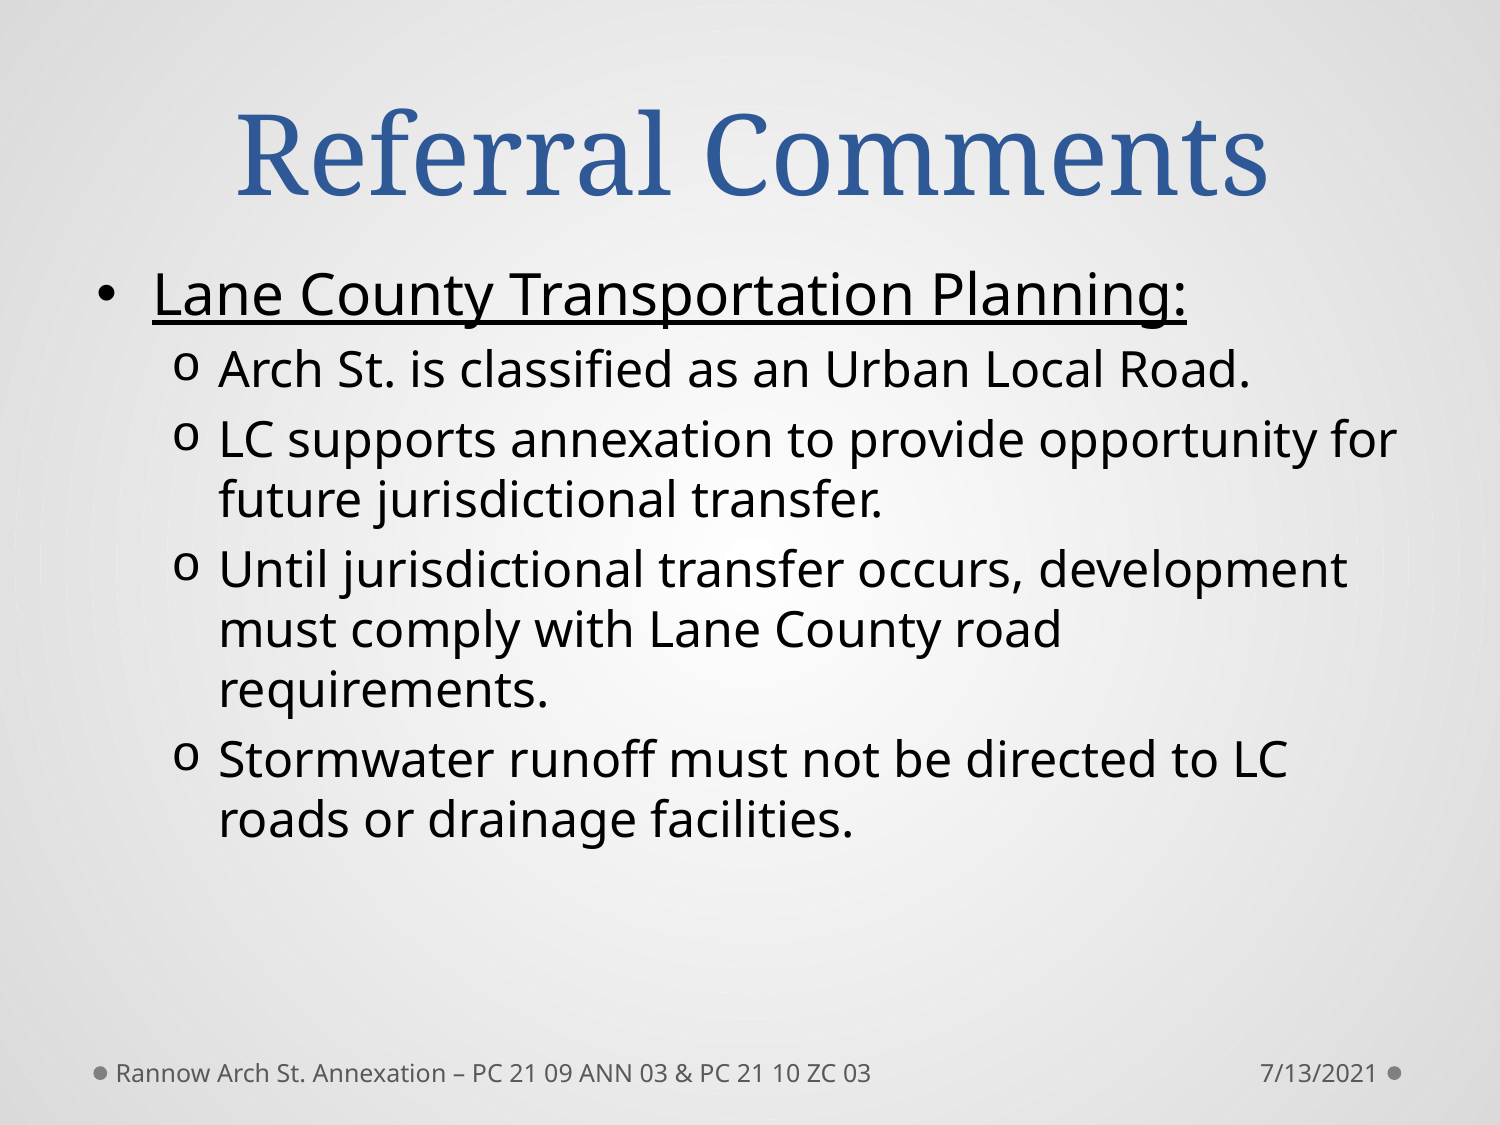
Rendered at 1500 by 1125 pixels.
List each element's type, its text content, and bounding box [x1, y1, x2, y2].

text_box Rannow Arch St. Annexation – PC 21 09 ANN 03 & PC 21 10 ZC 03 [108, 1042, 1029, 1103]
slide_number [1043, 1042, 1386, 1103]
title Referral Comments [78, 36, 1429, 225]
list Lane County Transportation Planning: Arch St. is classified as an Urban Local Road. LC supports annexation to provide opportunity for future jurisdictional transfer. Until jurisdictional transfer occurs, development must comply with Lane County road requirements. Stormwater runoff must not be directed to LC roads or drainage facilities. [81, 249, 1419, 963]
